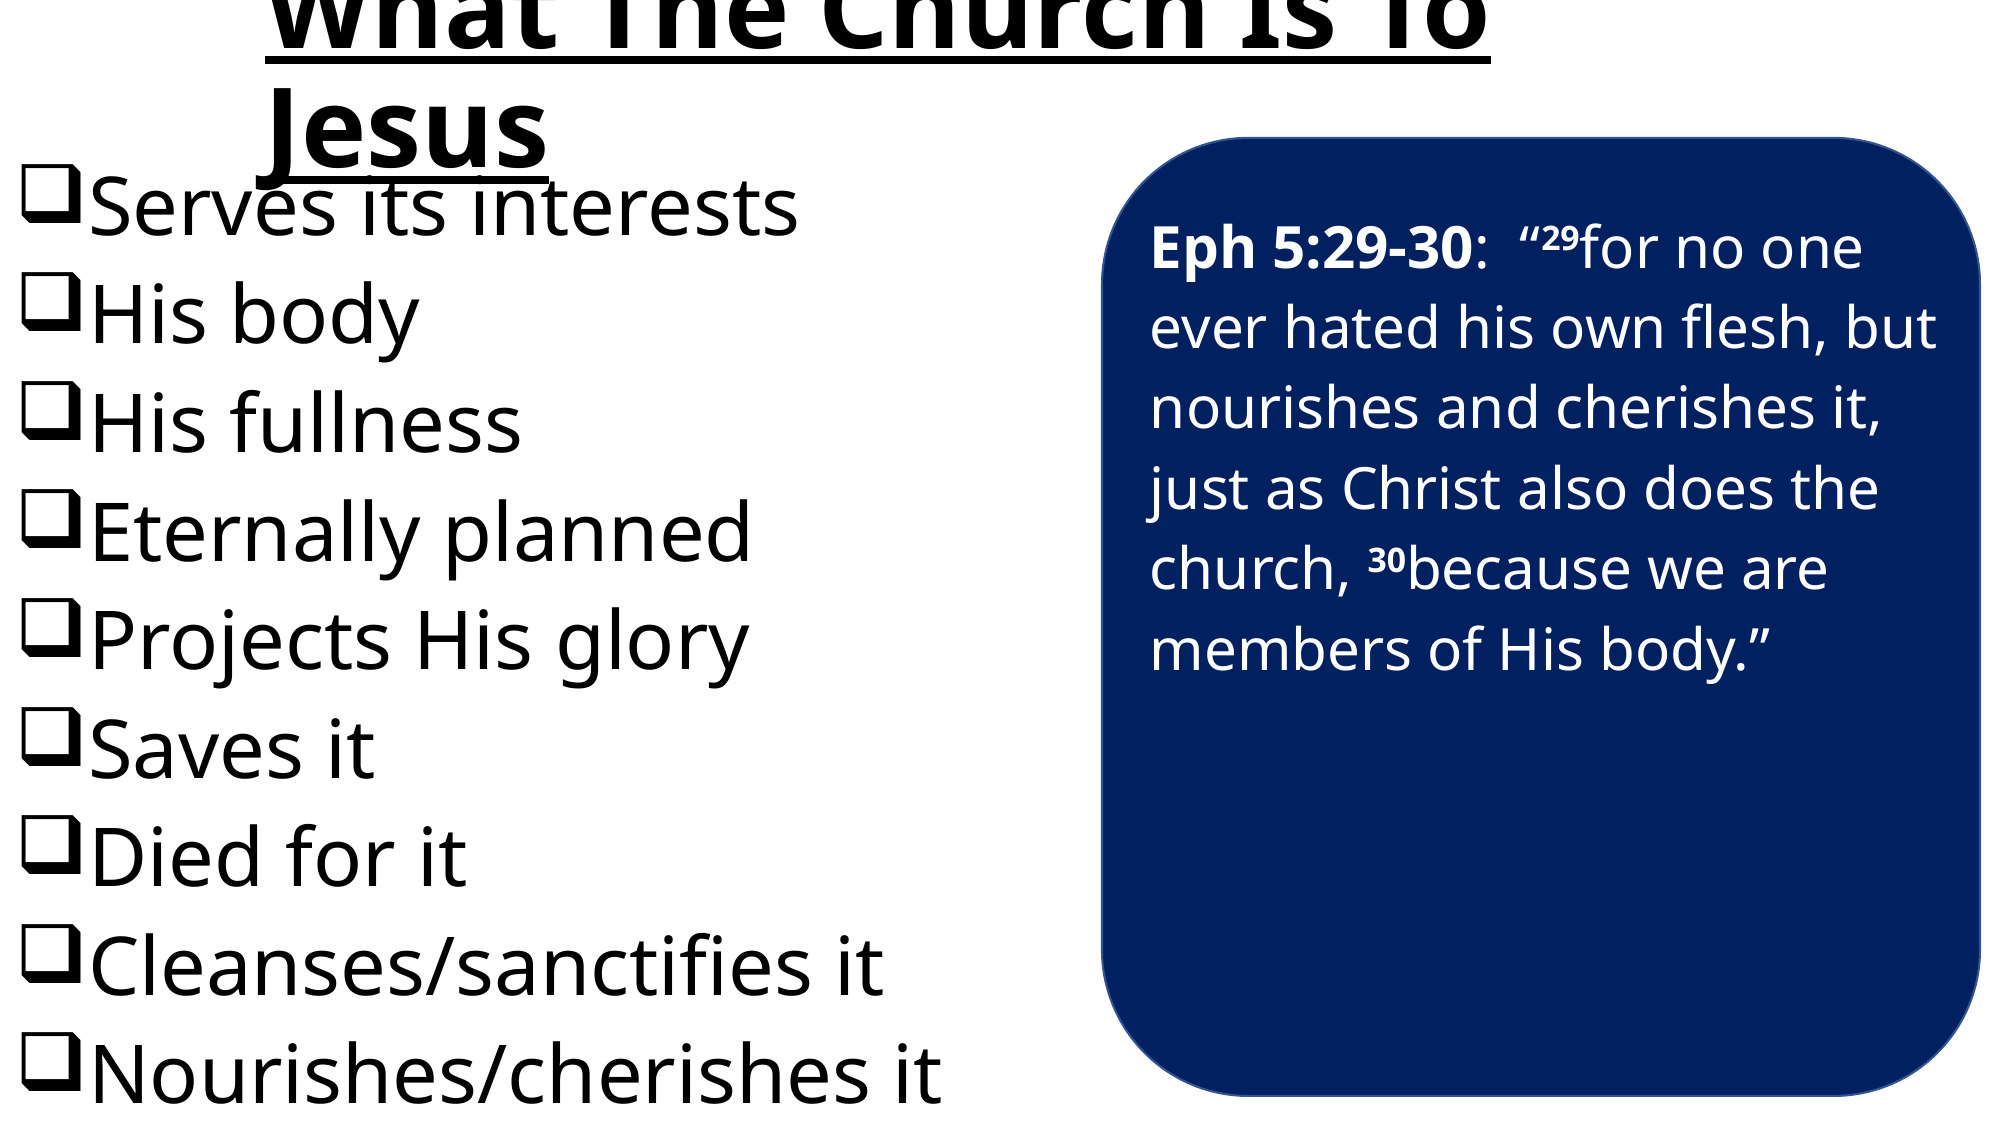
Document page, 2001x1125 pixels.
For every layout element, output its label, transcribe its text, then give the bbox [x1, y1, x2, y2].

title What The Church Is To Jesus [249, 0, 1750, 144]
list Serves its interests His body His fullness Eternally planned Projects His glory Saves it Died for it Cleanses/sanctifies it Nourishes/cherishes it [0, 157, 984, 1125]
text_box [1101, 137, 1980, 1096]
